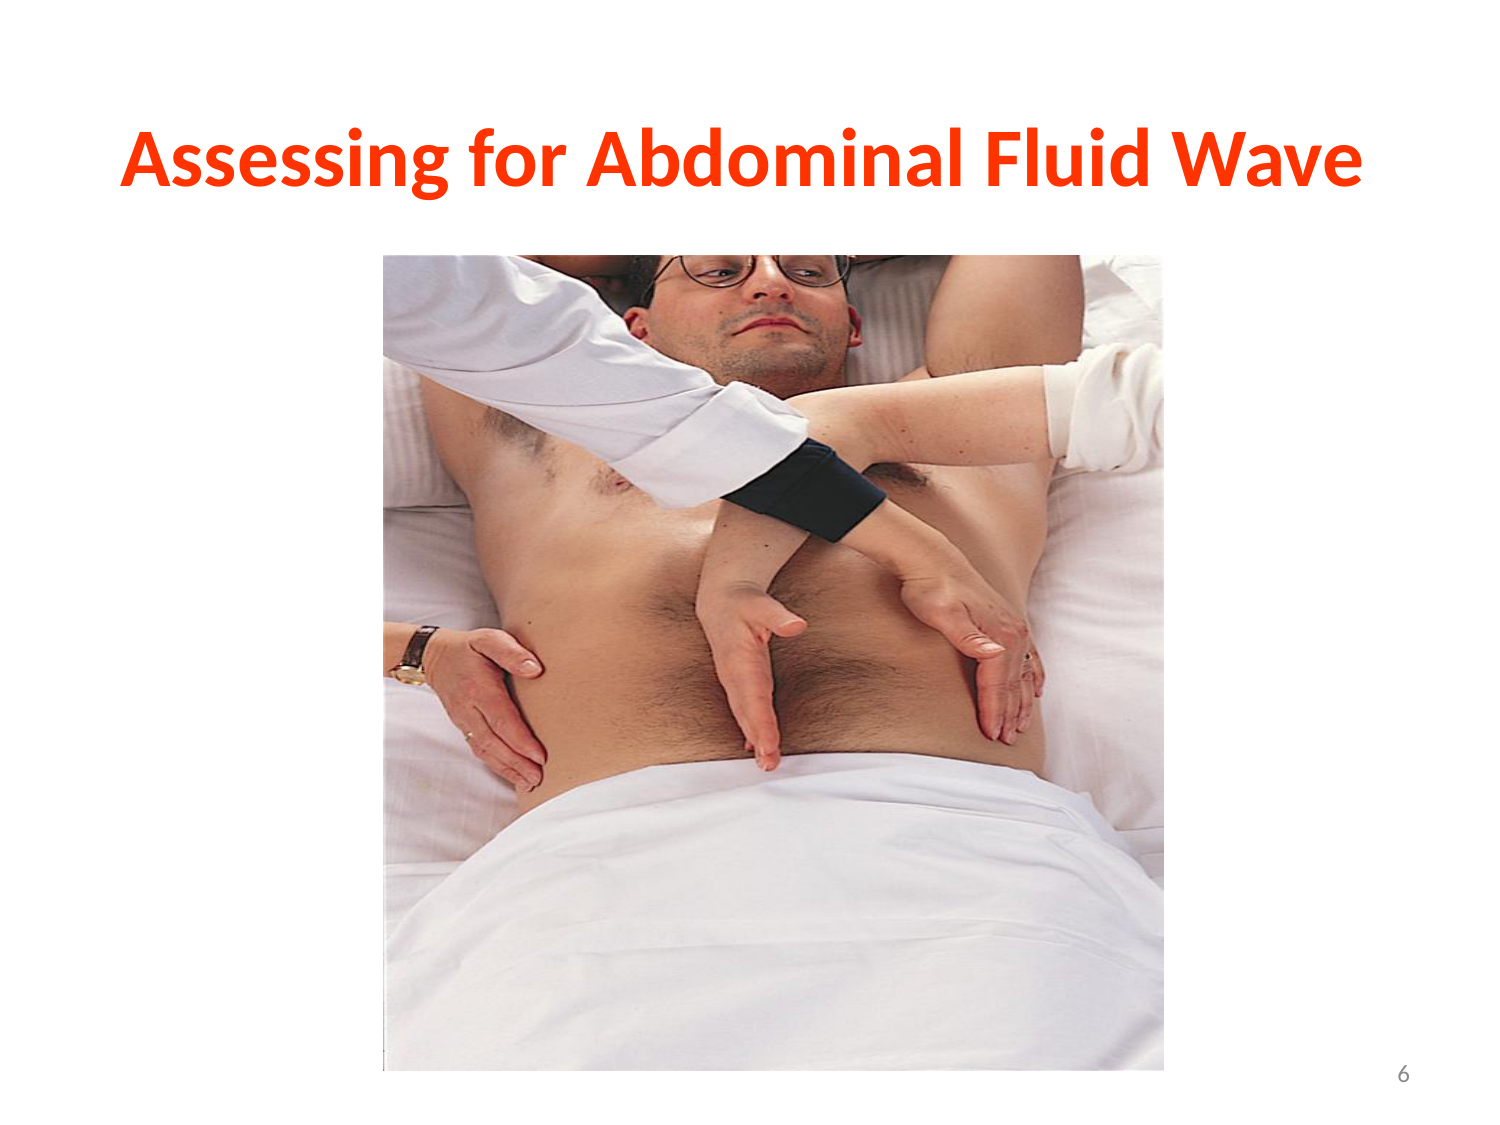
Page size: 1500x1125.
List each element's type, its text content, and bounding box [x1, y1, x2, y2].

slide_number 6 [1074, 1042, 1425, 1103]
title Assessing for Abdominal Fluid Wave [75, 75, 1412, 232]
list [383, 255, 1164, 1071]
